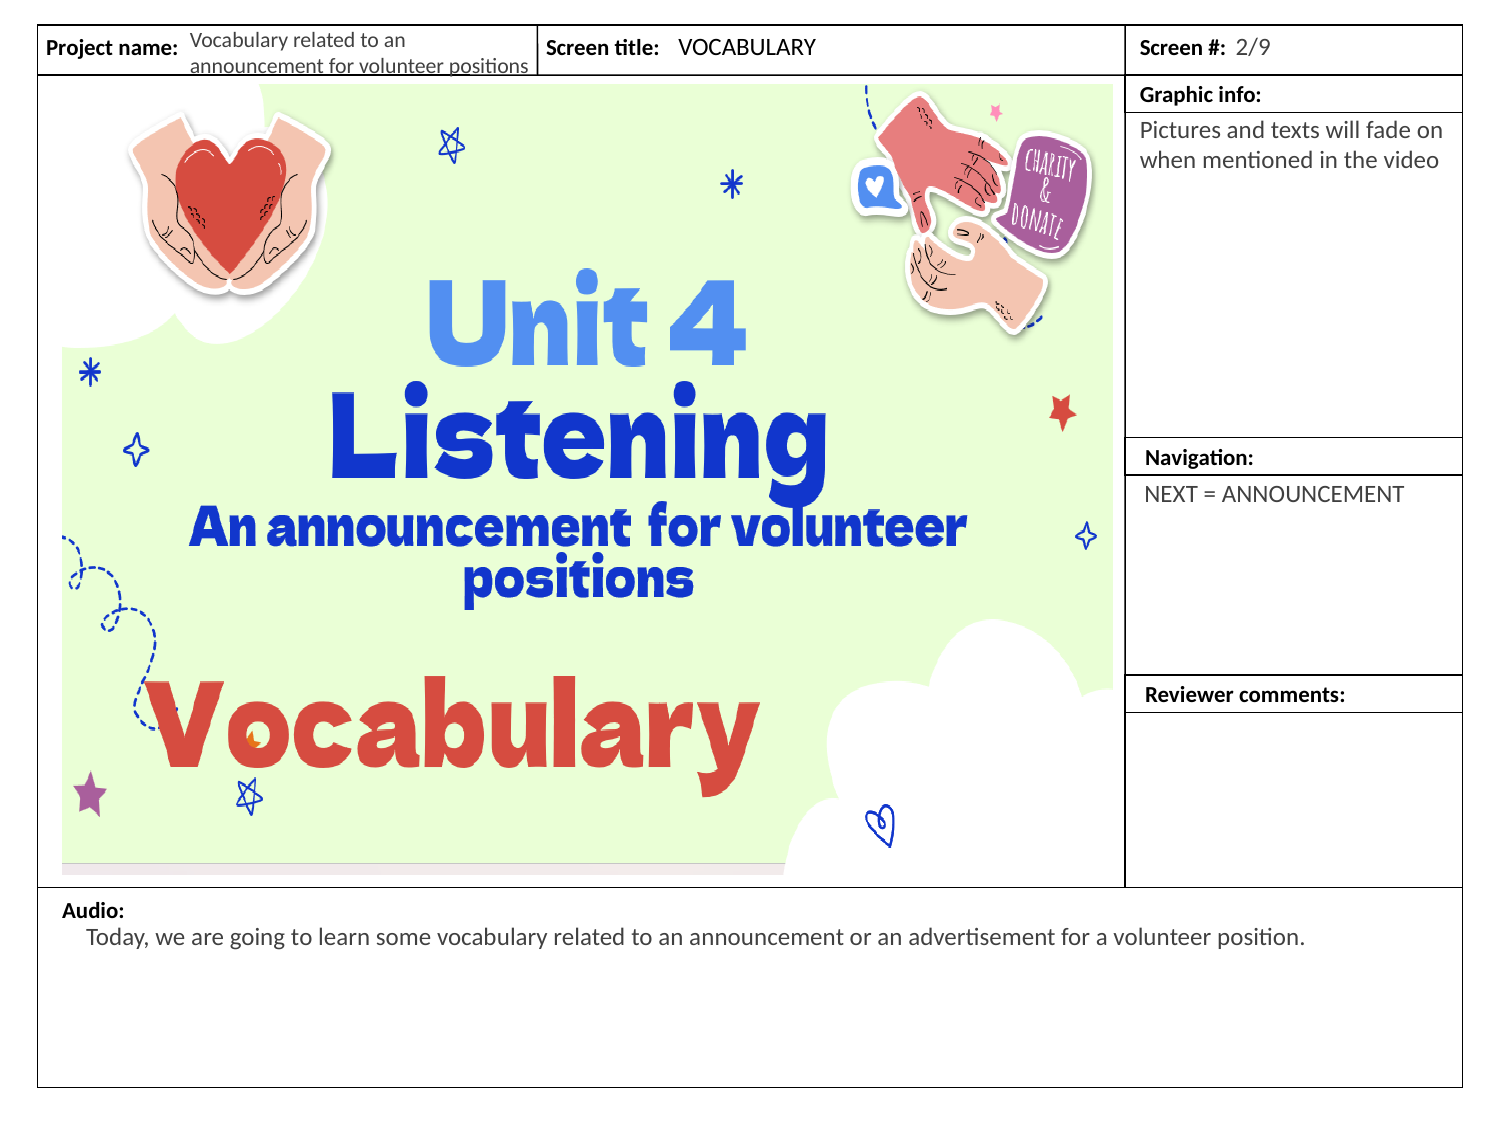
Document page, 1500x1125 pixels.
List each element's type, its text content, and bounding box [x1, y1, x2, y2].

list NEXT = ANNOUNCEMENT [1129, 470, 1475, 684]
picture [62, 83, 1113, 876]
list Today, we are going to learn some vocabulary related to an announcement or an advertisement for a volunteer position. [45, 910, 1479, 1093]
list 2/9 [1220, 23, 1453, 61]
list Pictures and texts will fade on when mentioned in the video [1125, 106, 1470, 452]
list Vocabulary related to an announcement for volunteer positions [174, 18, 550, 69]
list VOCABULARY [663, 23, 1125, 74]
